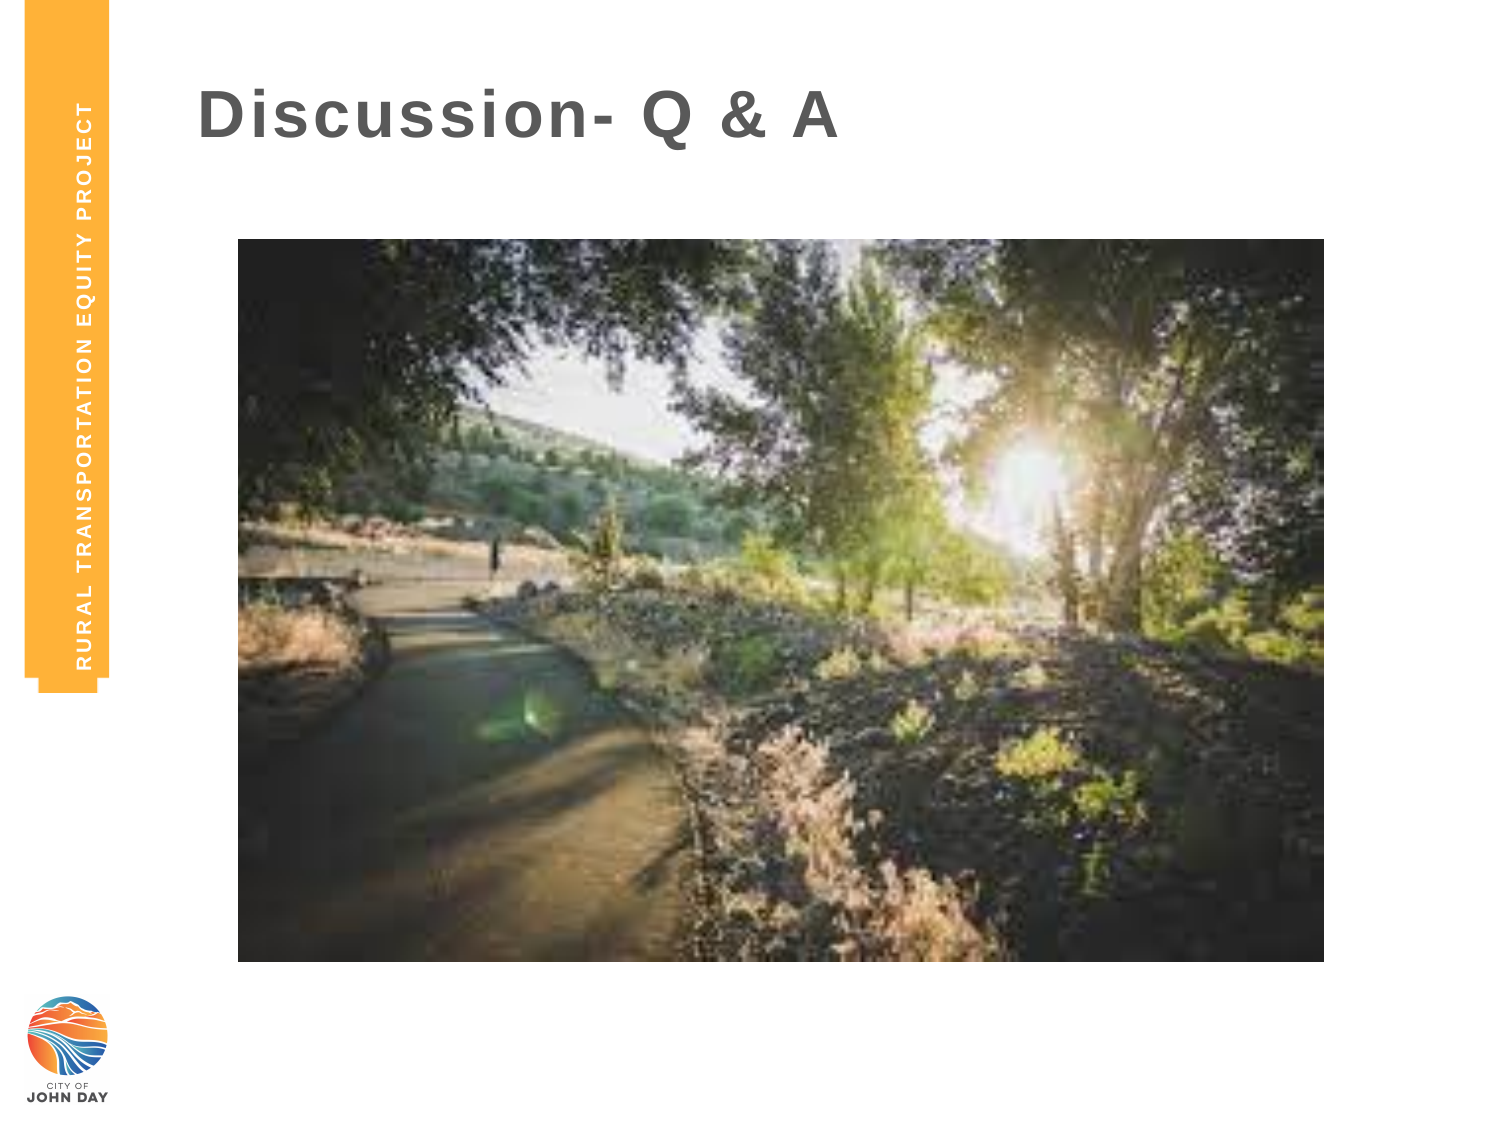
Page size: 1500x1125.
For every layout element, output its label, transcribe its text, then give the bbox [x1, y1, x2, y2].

list Rural transportation equity project [43, 30, 103, 687]
title Discussion- Q & A [183, 63, 1453, 155]
picture [24, 994, 110, 1105]
picture [238, 238, 1325, 962]
